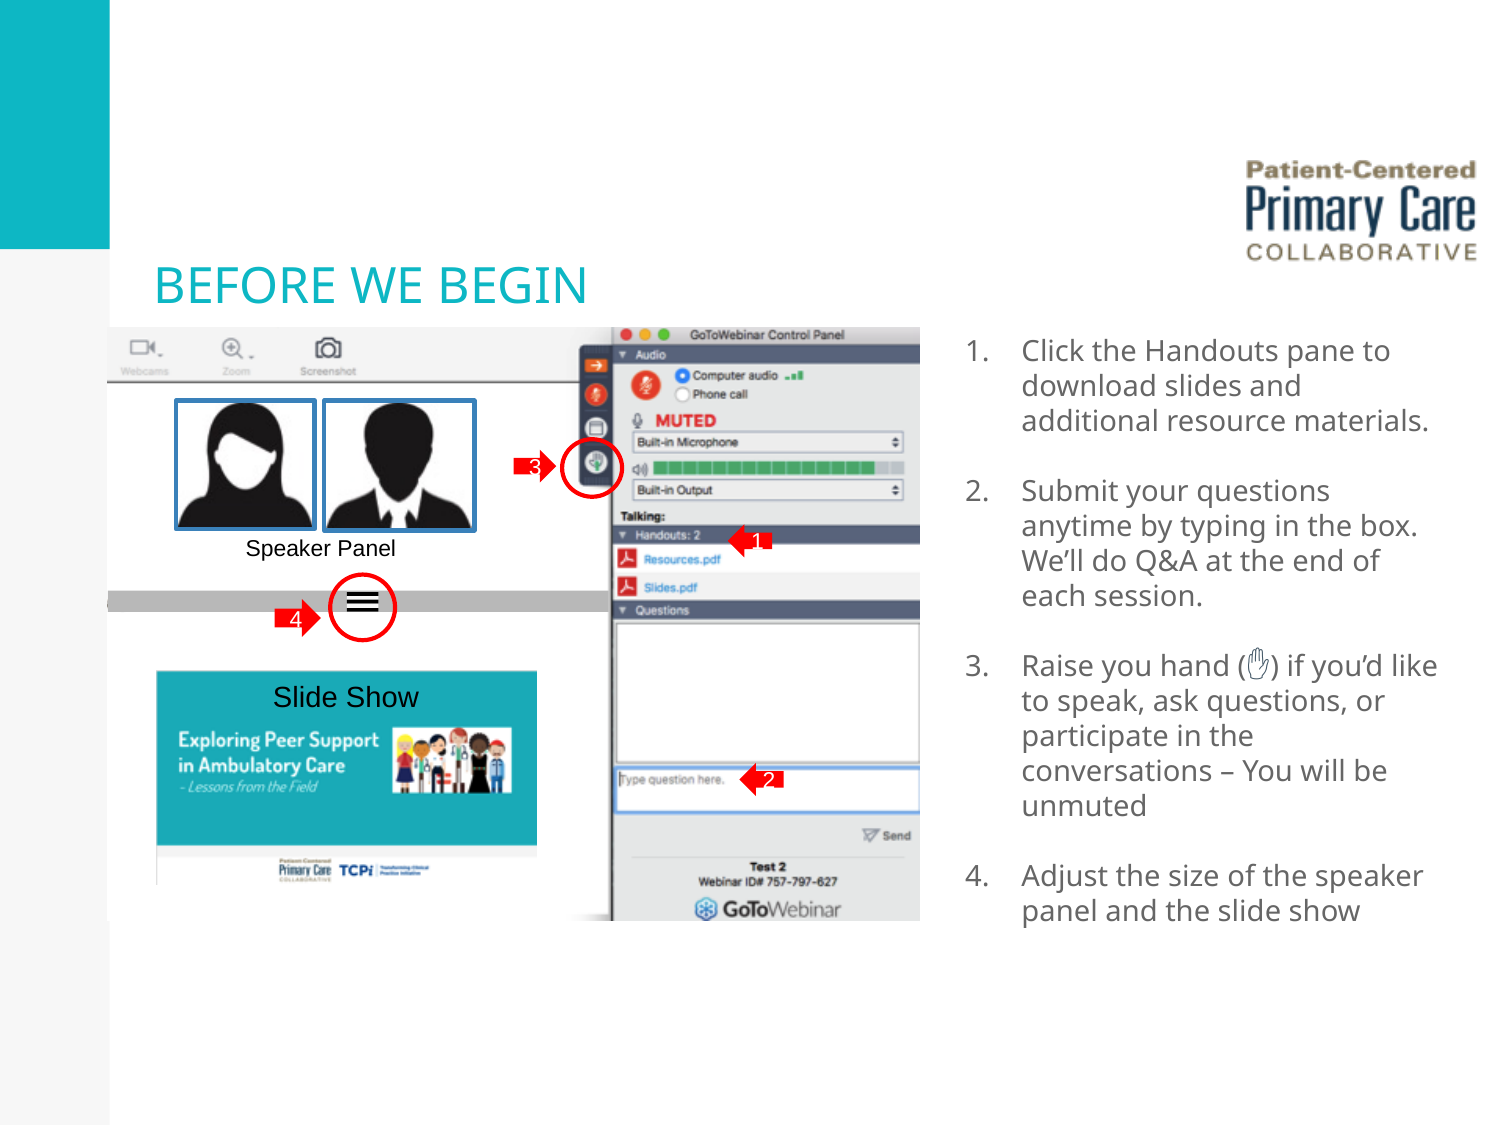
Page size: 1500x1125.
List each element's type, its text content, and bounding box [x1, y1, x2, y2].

picture [1245, 159, 1478, 264]
title BEFORE WE BEGIN [138, 141, 722, 325]
text_box Click the Handouts pane to download slides and additional resource materials. Submit your questions anytime by typing in the box. We’ll do Q&A at the end of each session. Raise you hand (✋) if you’d like to speak, ask questions, or participate in the conversations – You will be unmuted Adjust the size of the speaker panel and the slide show [950, 325, 1455, 970]
picture [107, 327, 920, 921]
